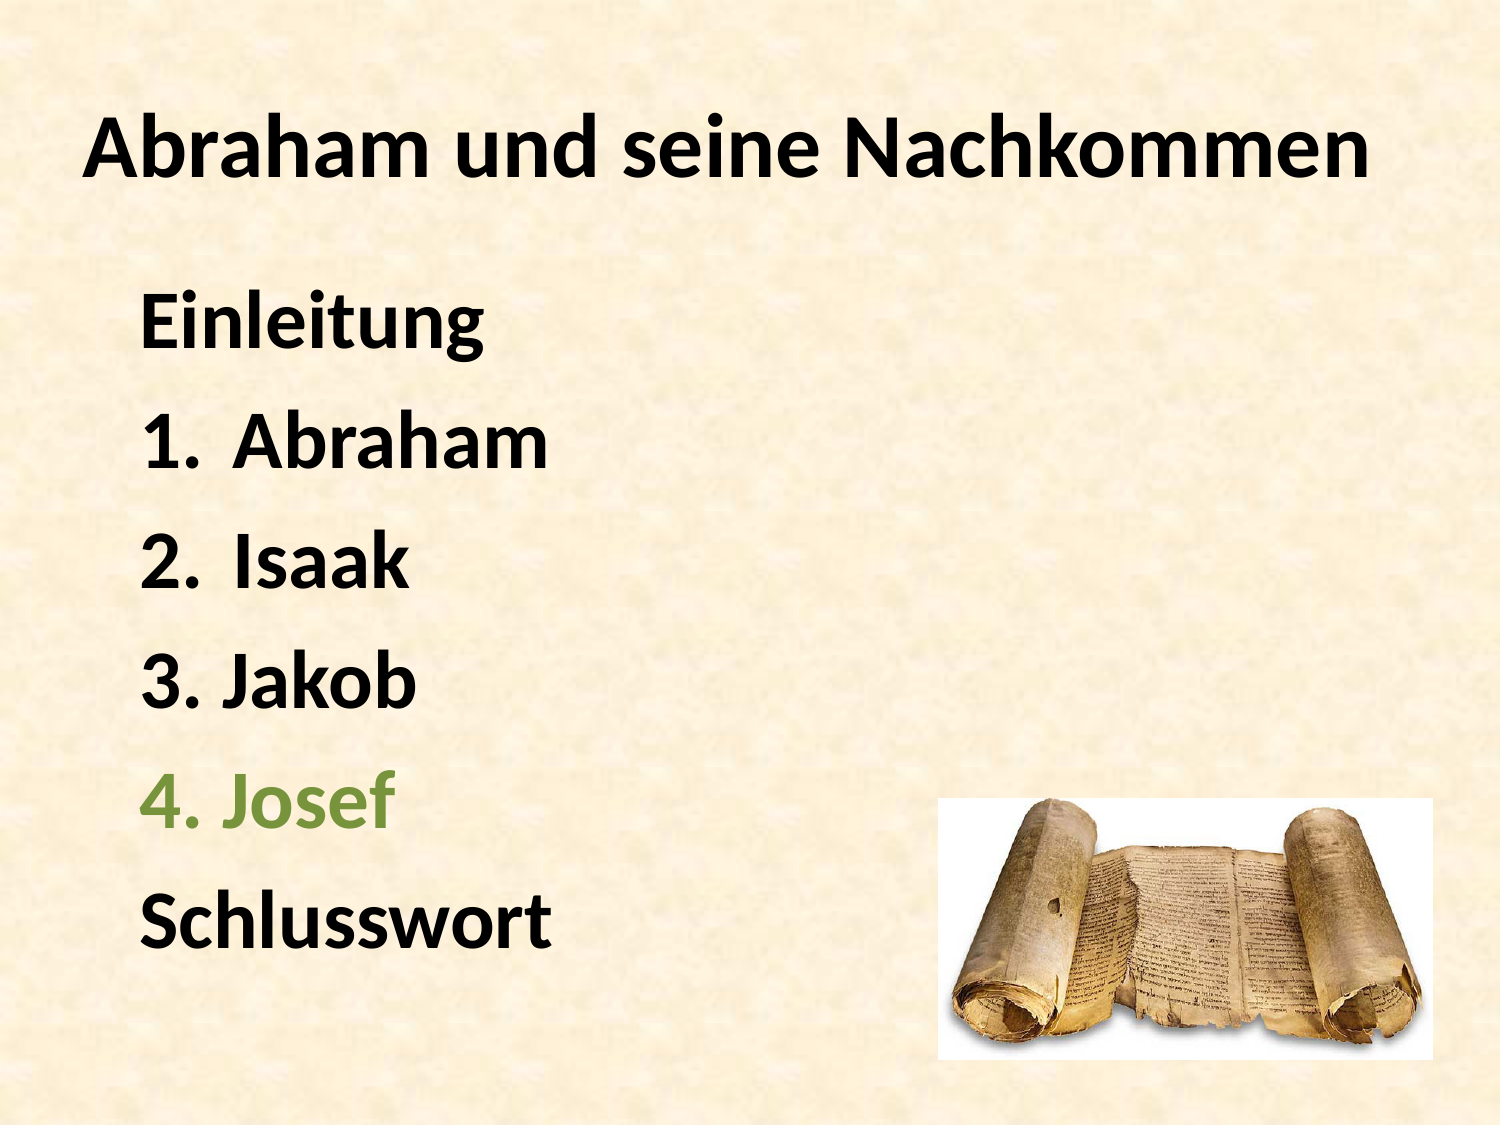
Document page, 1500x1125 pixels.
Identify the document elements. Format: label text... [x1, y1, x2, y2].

title Abraham und seine Nachkommen Einleitung 1. Abraham 2. Isaak 3. Jakob 4. Josef Schlusswort [67, 78, 1427, 1047]
picture [0, 0, 1500, 1125]
